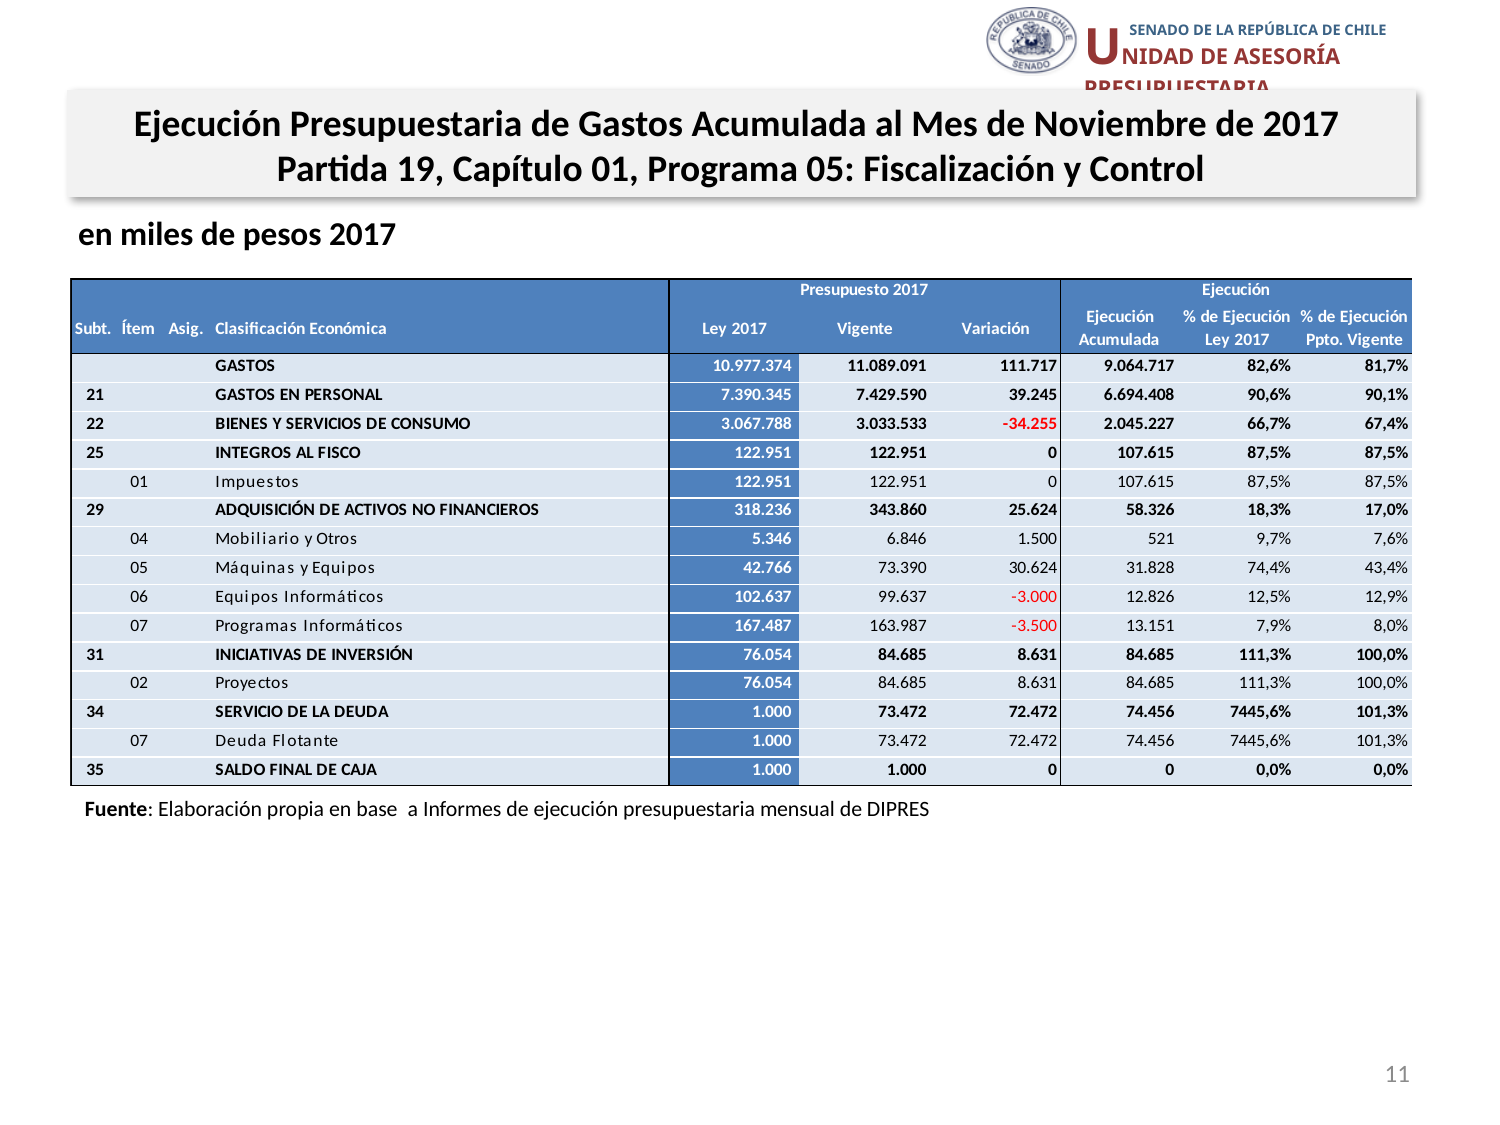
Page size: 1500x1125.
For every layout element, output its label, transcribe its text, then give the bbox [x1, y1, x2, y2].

text_box en miles de pesos 2017 [63, 204, 1414, 279]
picture [986, 7, 1079, 76]
text_box Ejecución Presupuestaria de Gastos Acumulada al Mes de Noviembre de 2017 Partida 19, Capítulo 01, Programa 05: Fiscalización y Control [67, 90, 1415, 197]
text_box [70, 277, 1414, 788]
slide_number 11 [1074, 1042, 1425, 1103]
footer Fuente: Elaboración propia en base a Informes de ejecución presupuestaria mensual de DIPRES [70, 786, 1450, 847]
